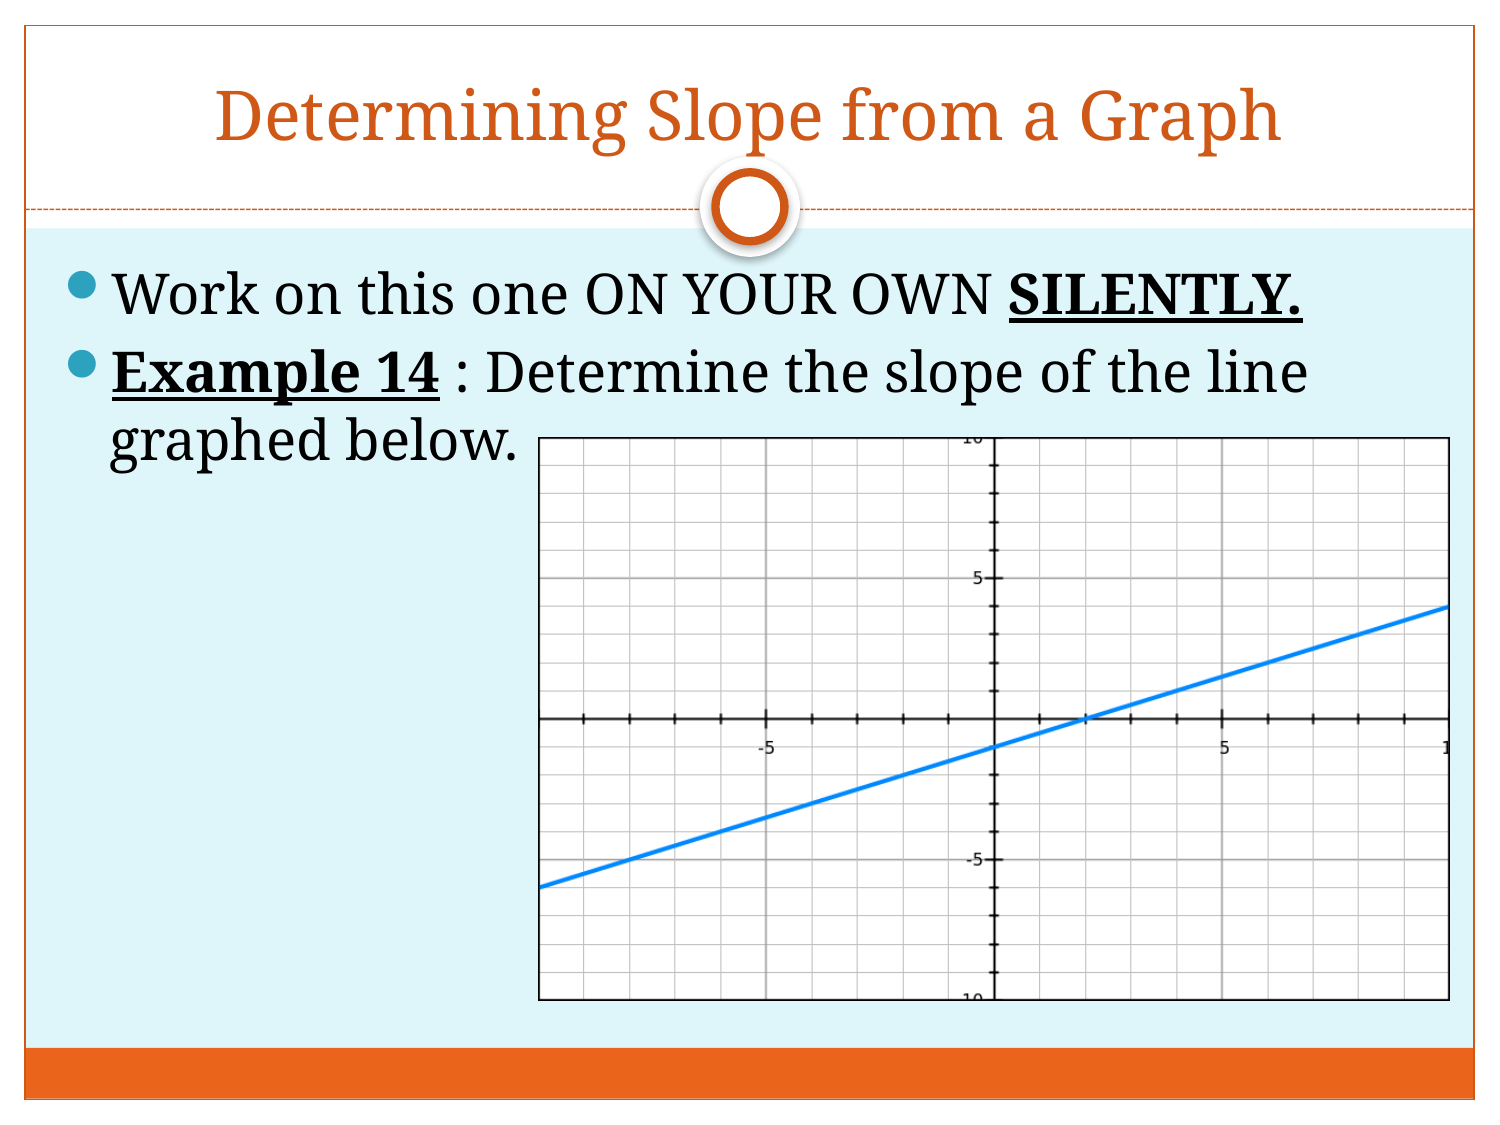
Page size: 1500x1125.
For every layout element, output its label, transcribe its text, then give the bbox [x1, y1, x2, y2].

picture [538, 437, 1450, 1001]
list Work on this one ON YOUR OWN SILENTLY. Example 14 : Determine the slope of the line graphed below. [49, 250, 1445, 1001]
title Determining Slope from a Graph [49, 37, 1450, 162]
